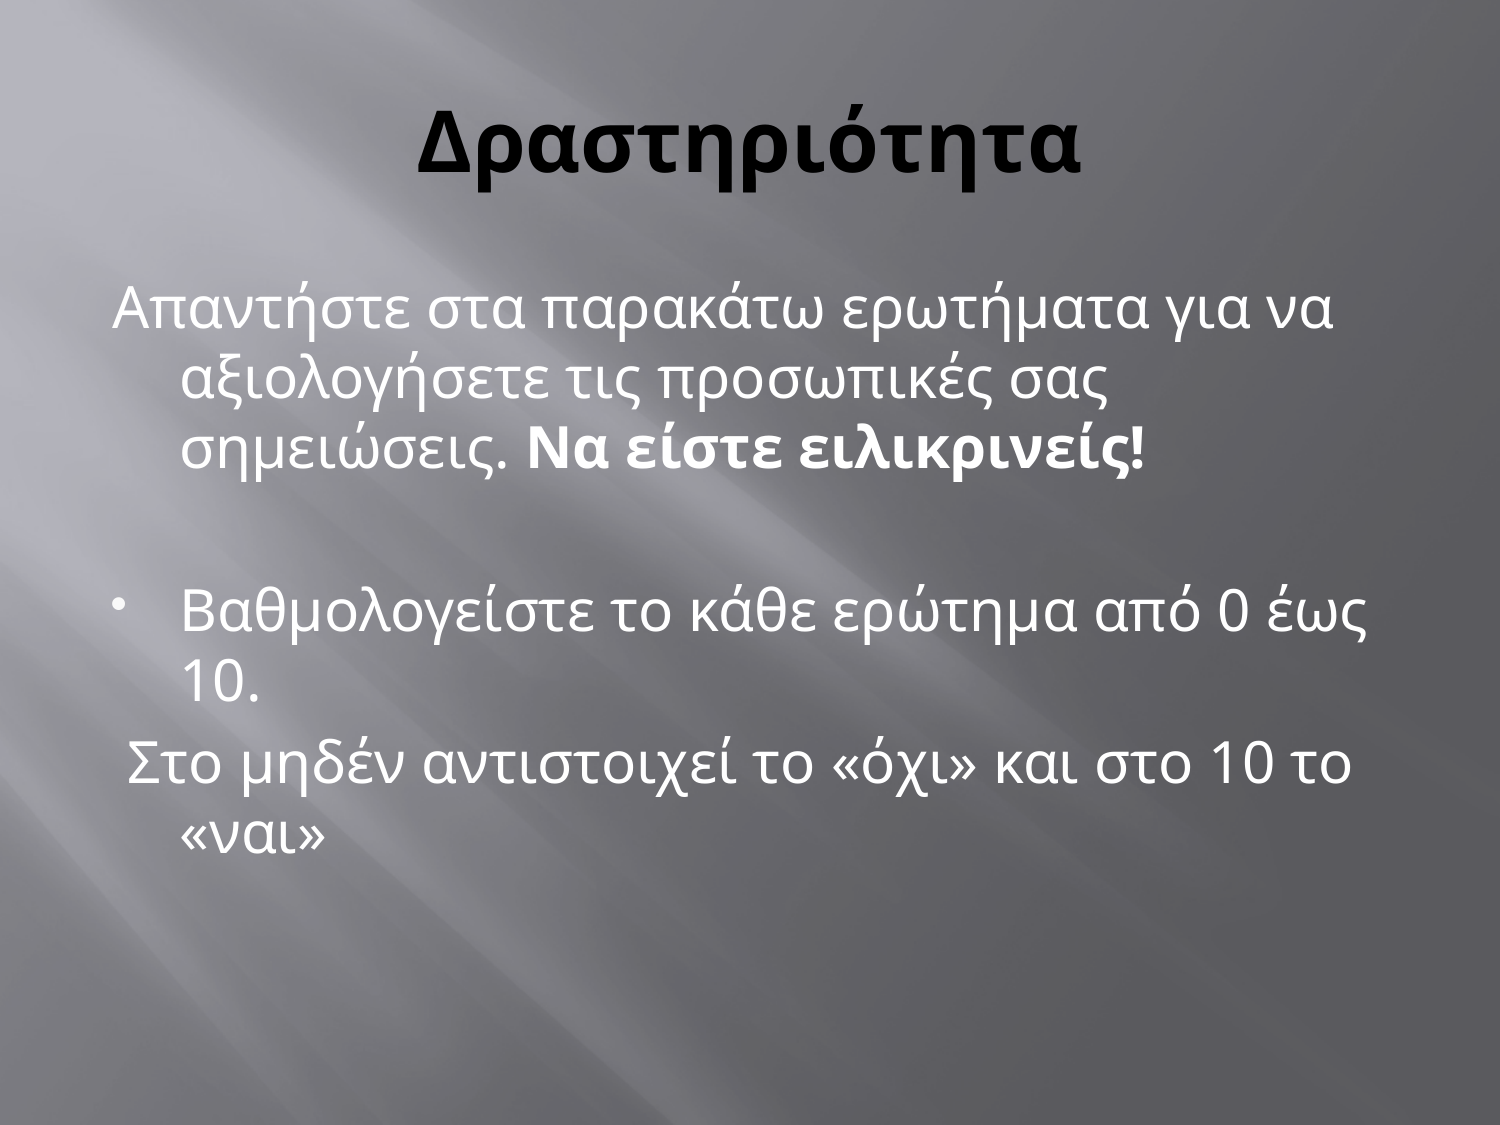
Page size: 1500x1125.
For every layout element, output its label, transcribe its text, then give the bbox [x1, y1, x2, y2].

title Δραστηριότητα [75, 45, 1425, 233]
list Απαντήστε στα παρακάτω ερωτήματα για να αξιολογήσετε τις προσωπικές σας σημειώσεις. Να είστε ειλικρινείς! Βαθμολογείστε το κάθε ερώτημα από 0 έως 10. Στο μηδέν αντιστοιχεί το «όχι» και στο 10 το «ναι» [75, 262, 1425, 1035]
